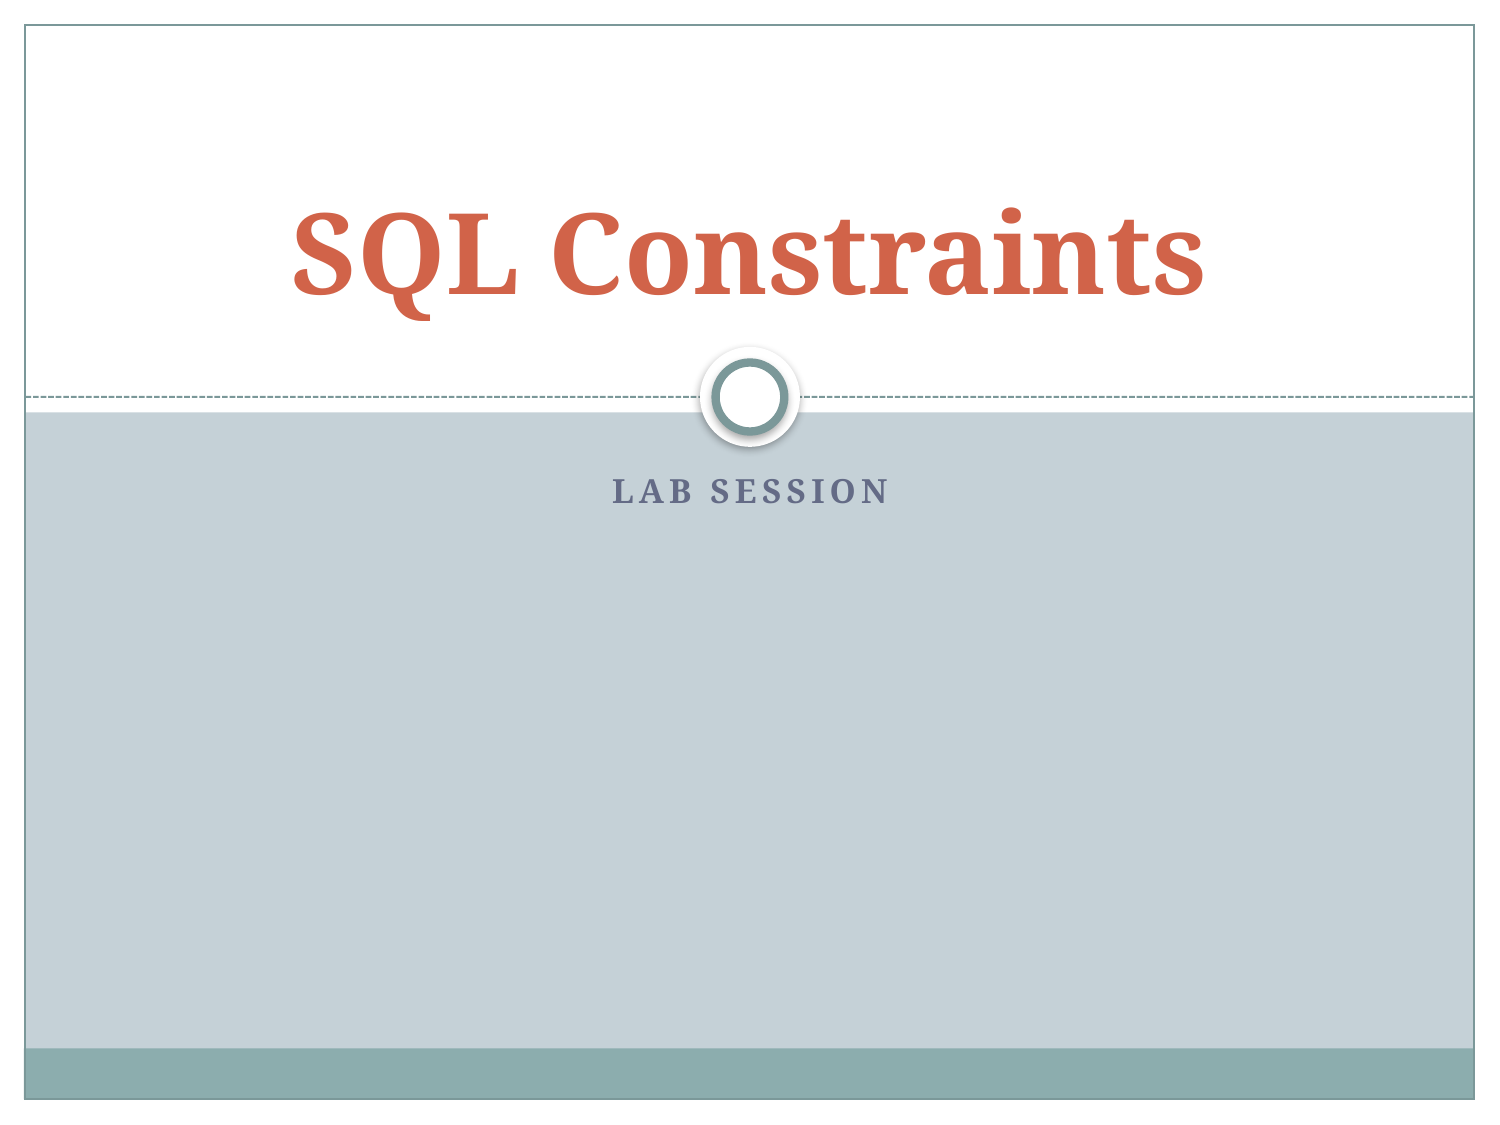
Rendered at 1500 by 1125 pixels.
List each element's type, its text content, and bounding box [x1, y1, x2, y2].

subtitle Lab Session [224, 462, 1276, 751]
title SQL Constraints [112, 37, 1388, 326]
